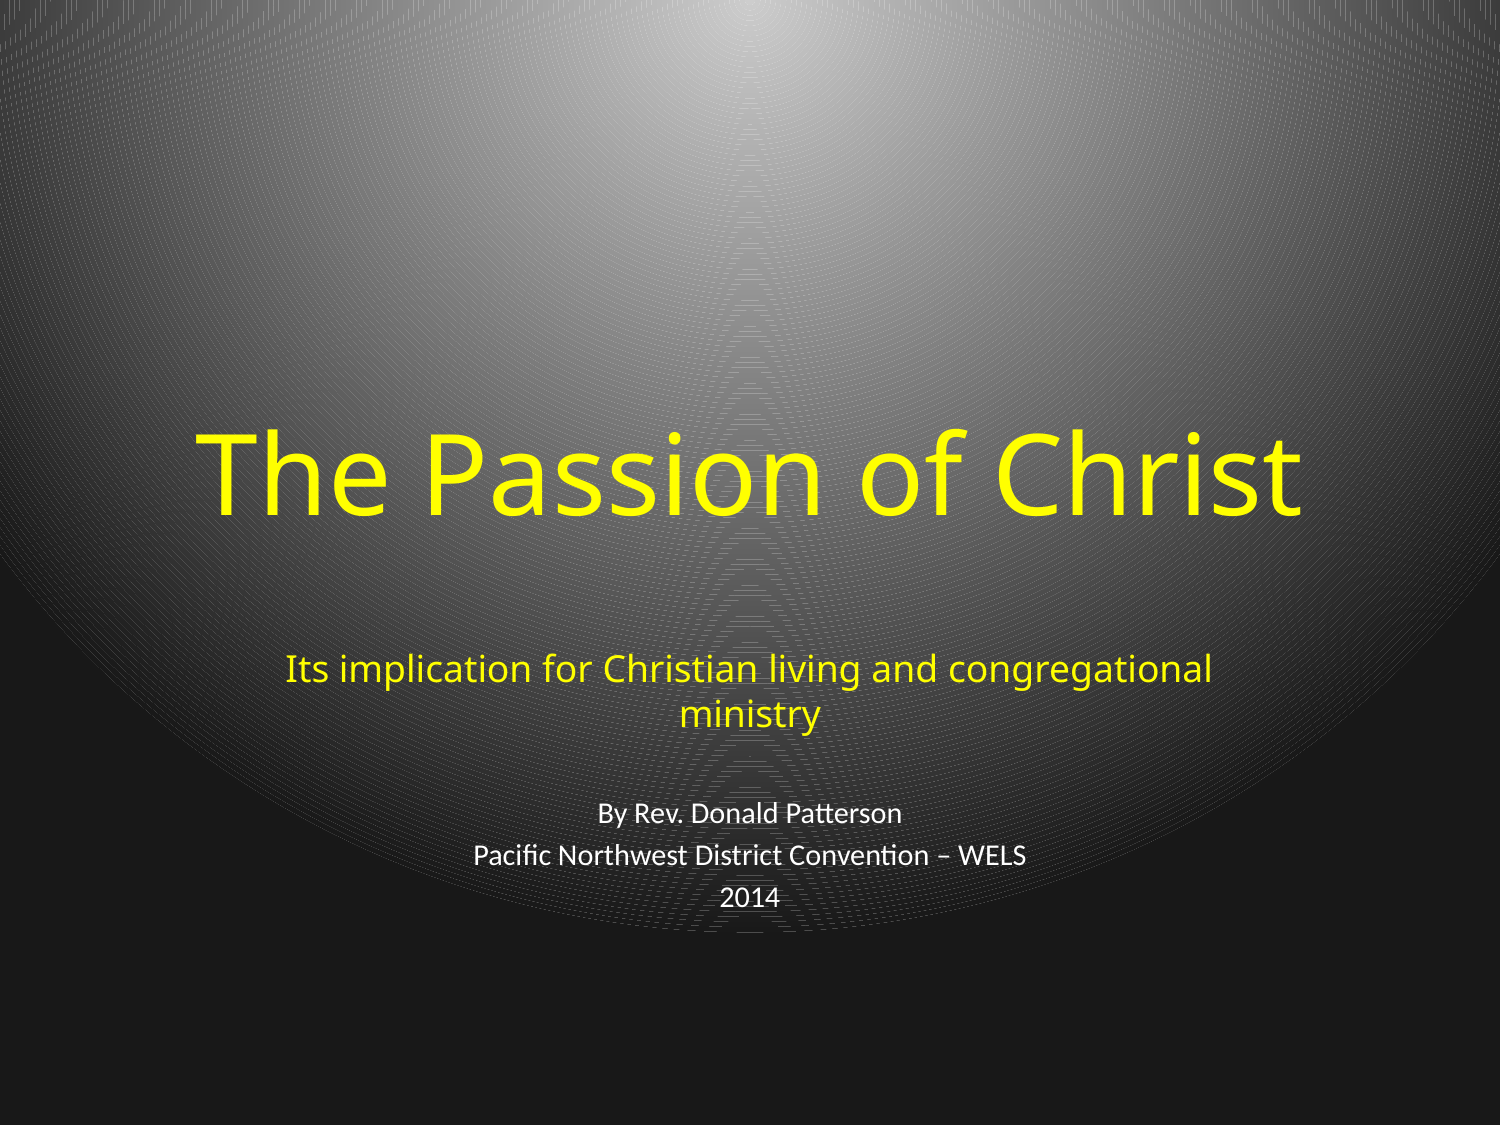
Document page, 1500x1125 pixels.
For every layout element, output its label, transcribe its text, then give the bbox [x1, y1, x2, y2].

title The Passion of Christ [112, 349, 1388, 591]
subtitle Its implication for Christian living and congregational ministry By Rev. Donald Patterson Pacific Northwest District Convention – WELS 2014 [225, 637, 1275, 925]
